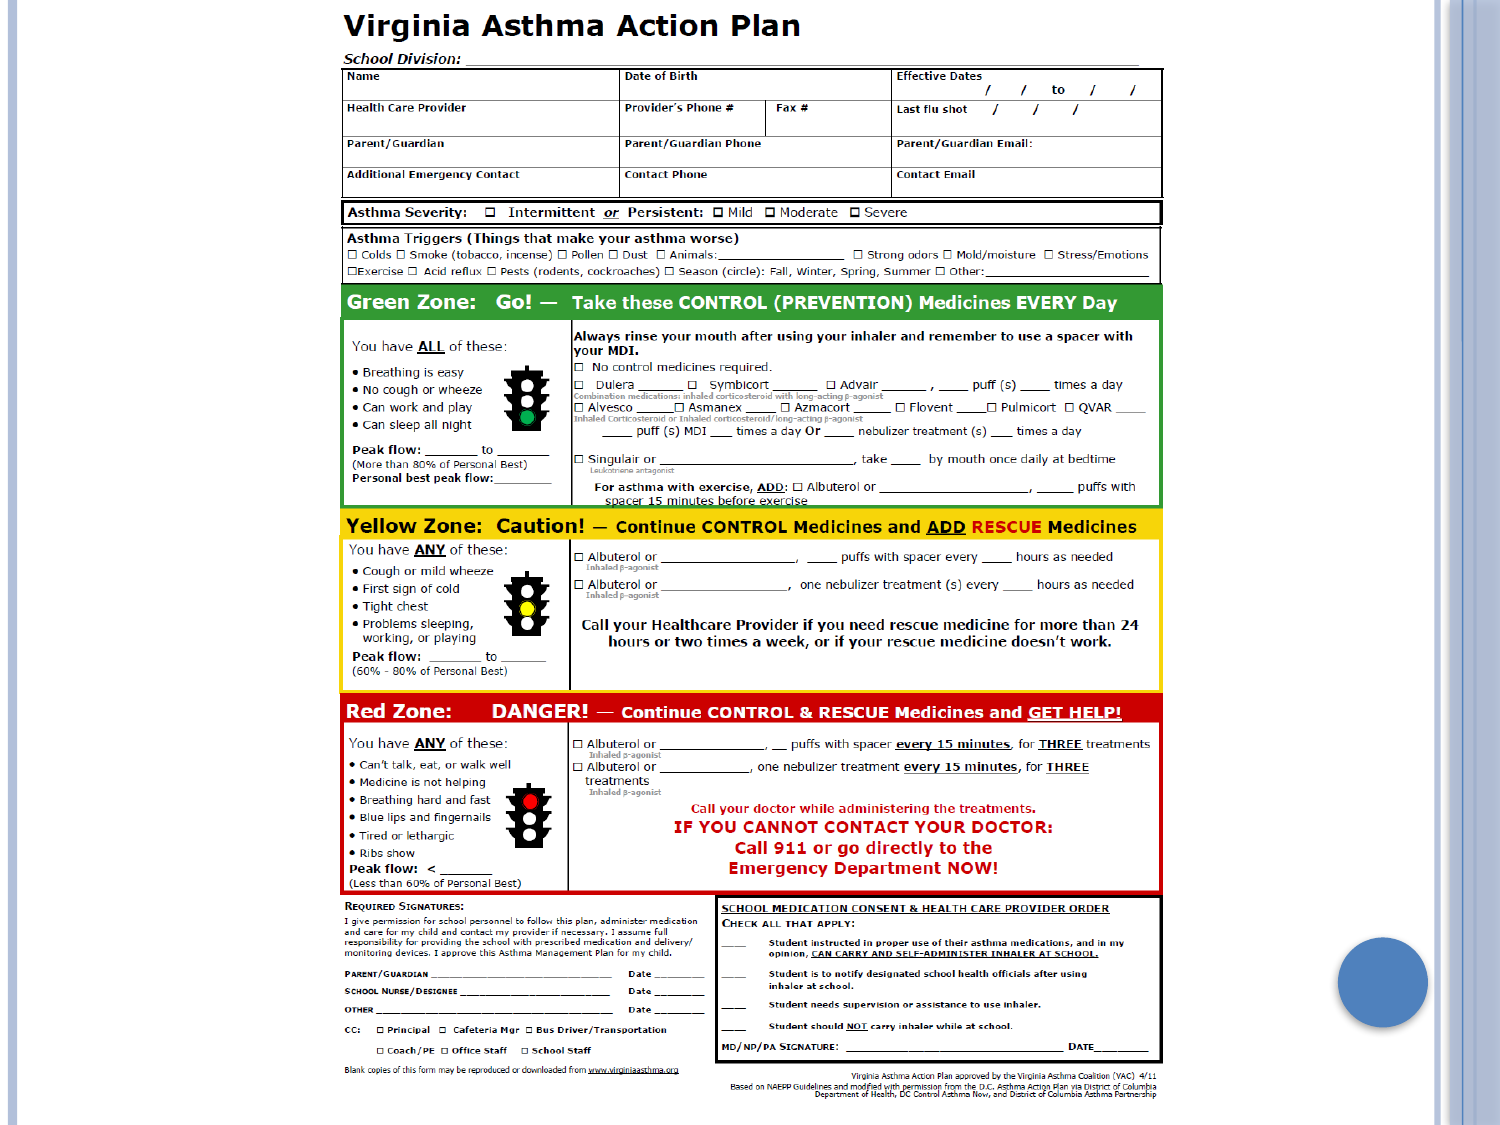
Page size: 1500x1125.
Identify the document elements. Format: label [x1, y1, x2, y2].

picture [316, 0, 1175, 1125]
